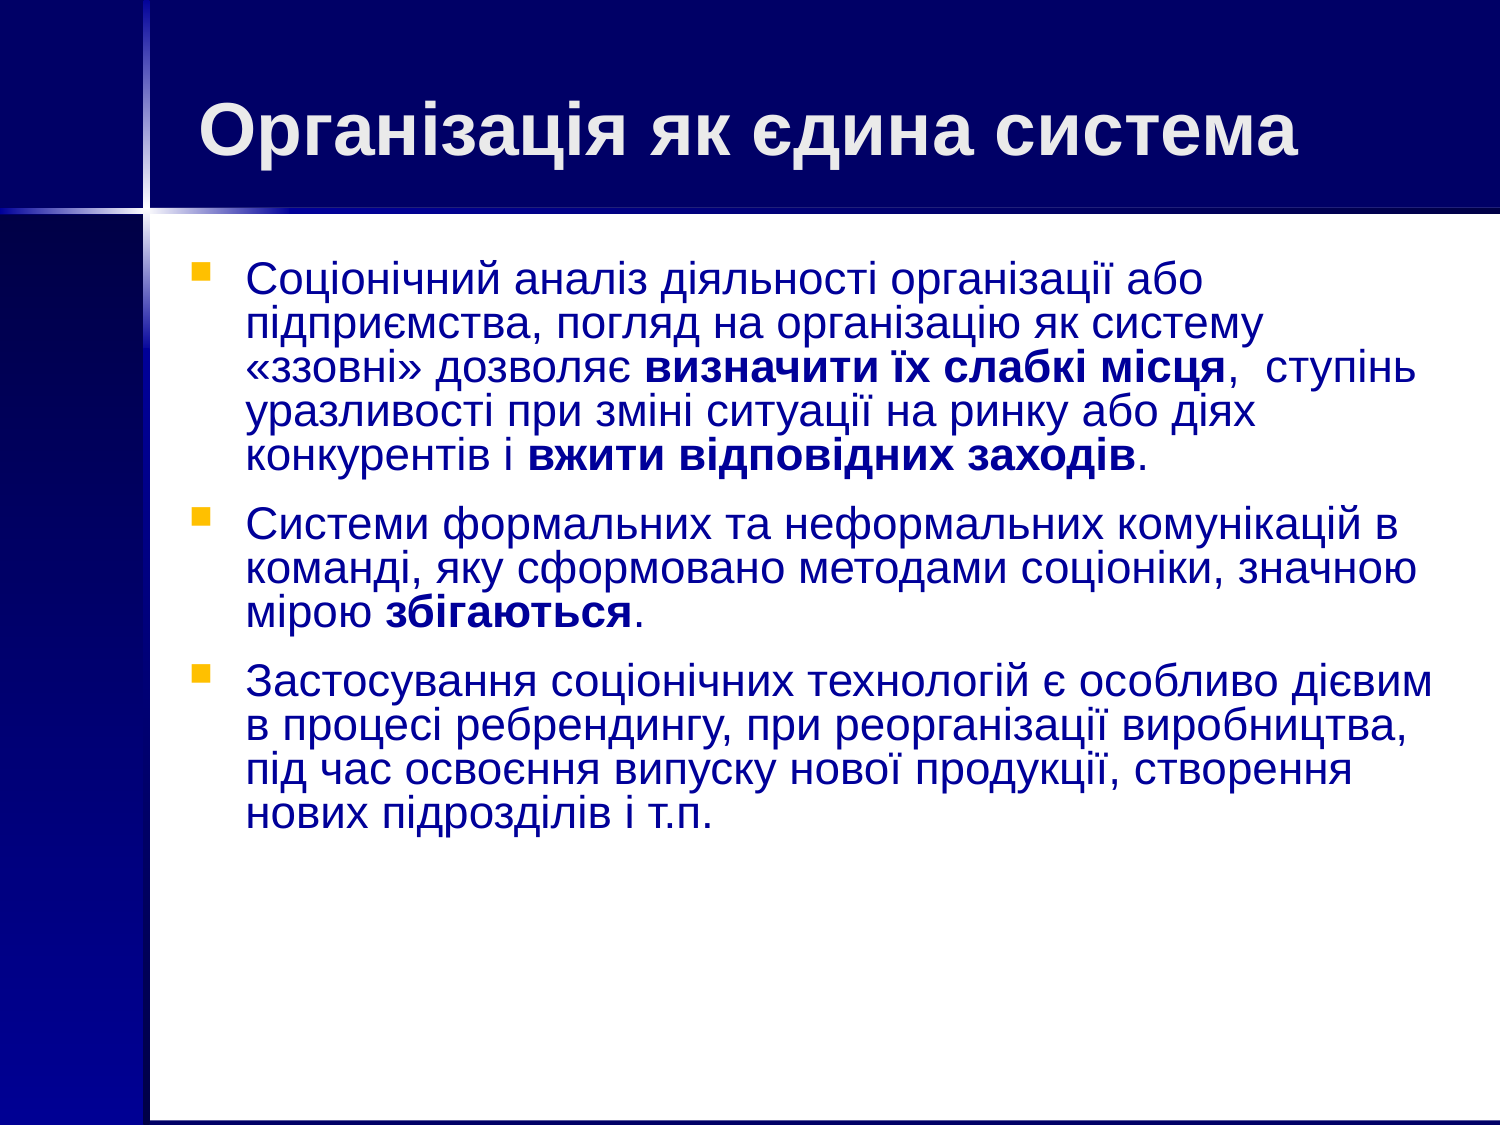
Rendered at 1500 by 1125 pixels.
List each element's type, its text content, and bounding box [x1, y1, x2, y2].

title Організація як єдина система [183, 54, 1421, 213]
list Соціонічний аналіз діяльності організації або підприємства, погляд на організацію як систему «ззовні» дозволяє визначити їх слабкі місця, ступінь уразливості при зміні ситуації на ринку або діях конкурентів і вжити відповідних заходів. Системи формальних та неформальних комунікацій в команді, яку сформовано методами соціоніки, значною мірою збігаються. Застосування соціонічних технологій є особливо дієвим в процесі ребрендингу, при реорганізації виробництва, під час освоєння випуску нової продукції, створення нових підрозділів і т.п. [174, 252, 1452, 1072]
